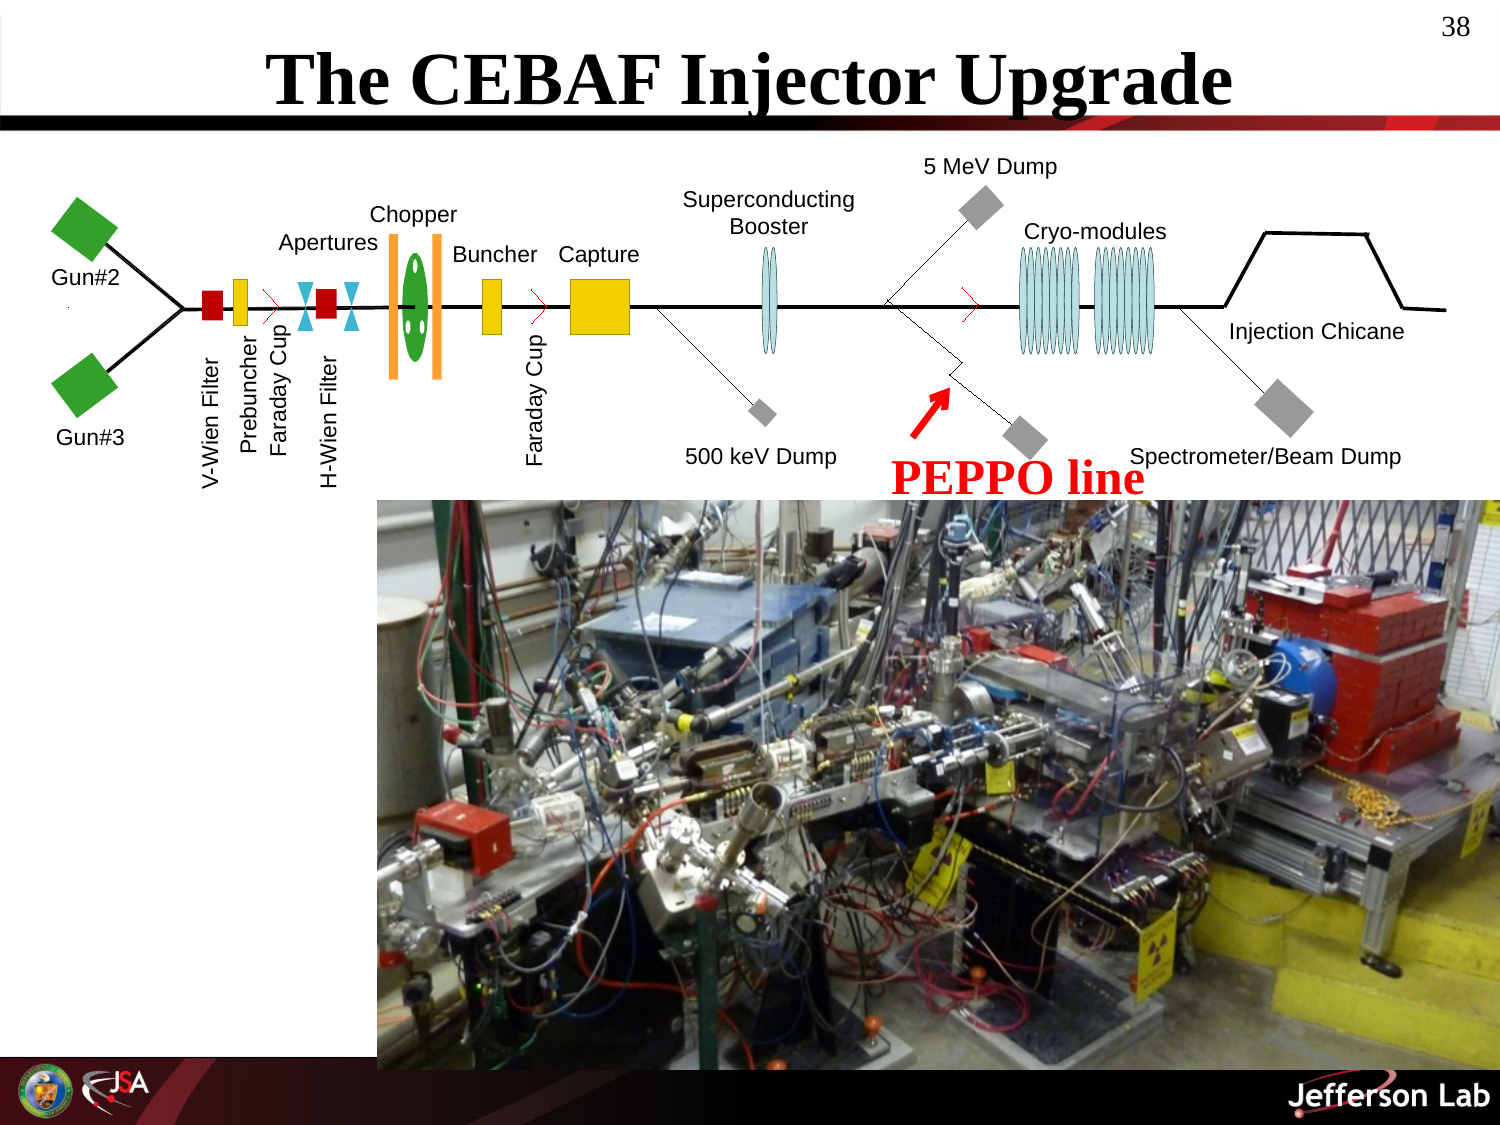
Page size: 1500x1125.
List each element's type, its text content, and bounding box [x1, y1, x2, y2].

title The CEBAF Injector Upgrade [37, 0, 1463, 151]
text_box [49, 149, 1447, 490]
picture [0, 0, 1500, 1125]
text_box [912, 387, 951, 438]
